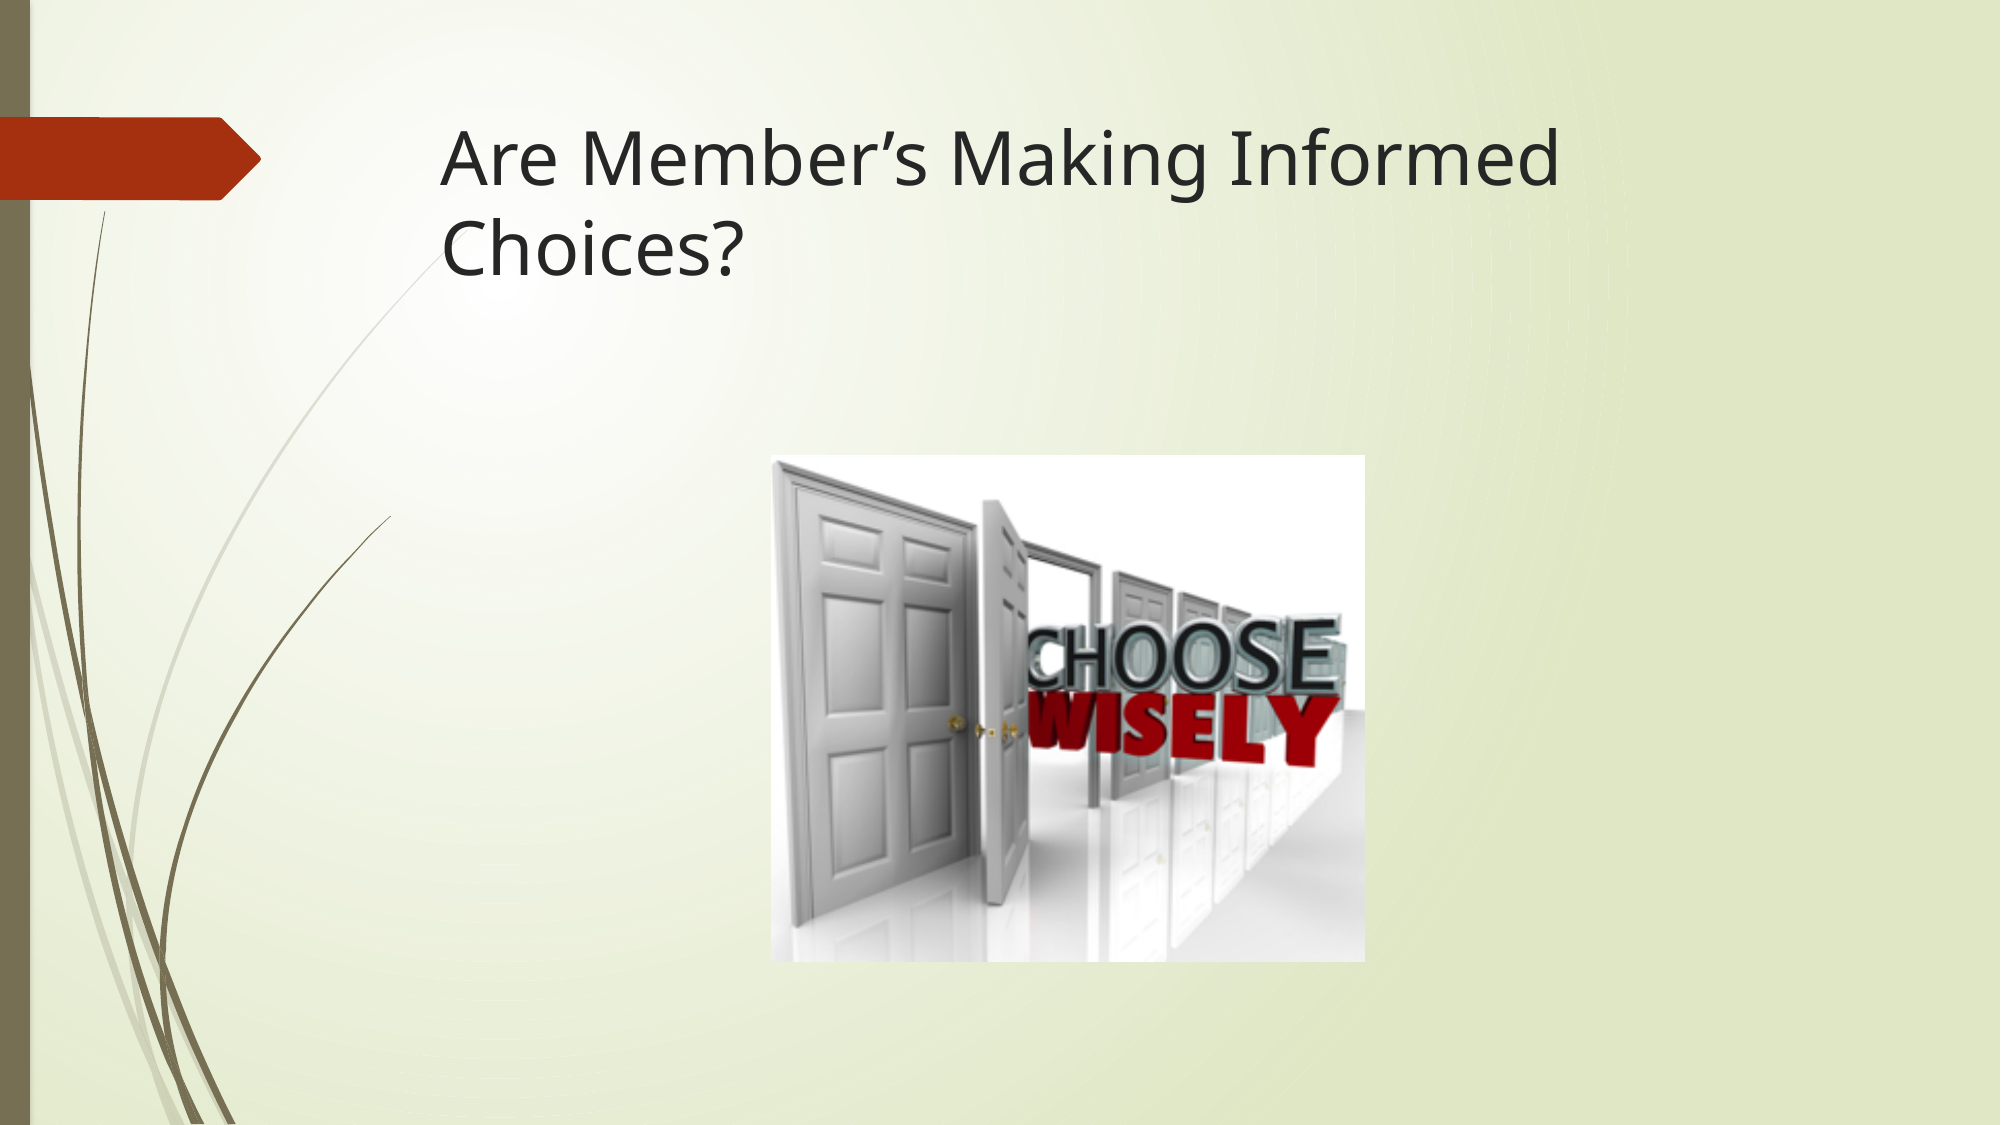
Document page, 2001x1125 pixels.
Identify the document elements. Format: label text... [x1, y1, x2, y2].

title Are Member’s Making Informed Choices? [425, 102, 1888, 313]
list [770, 455, 1365, 963]
